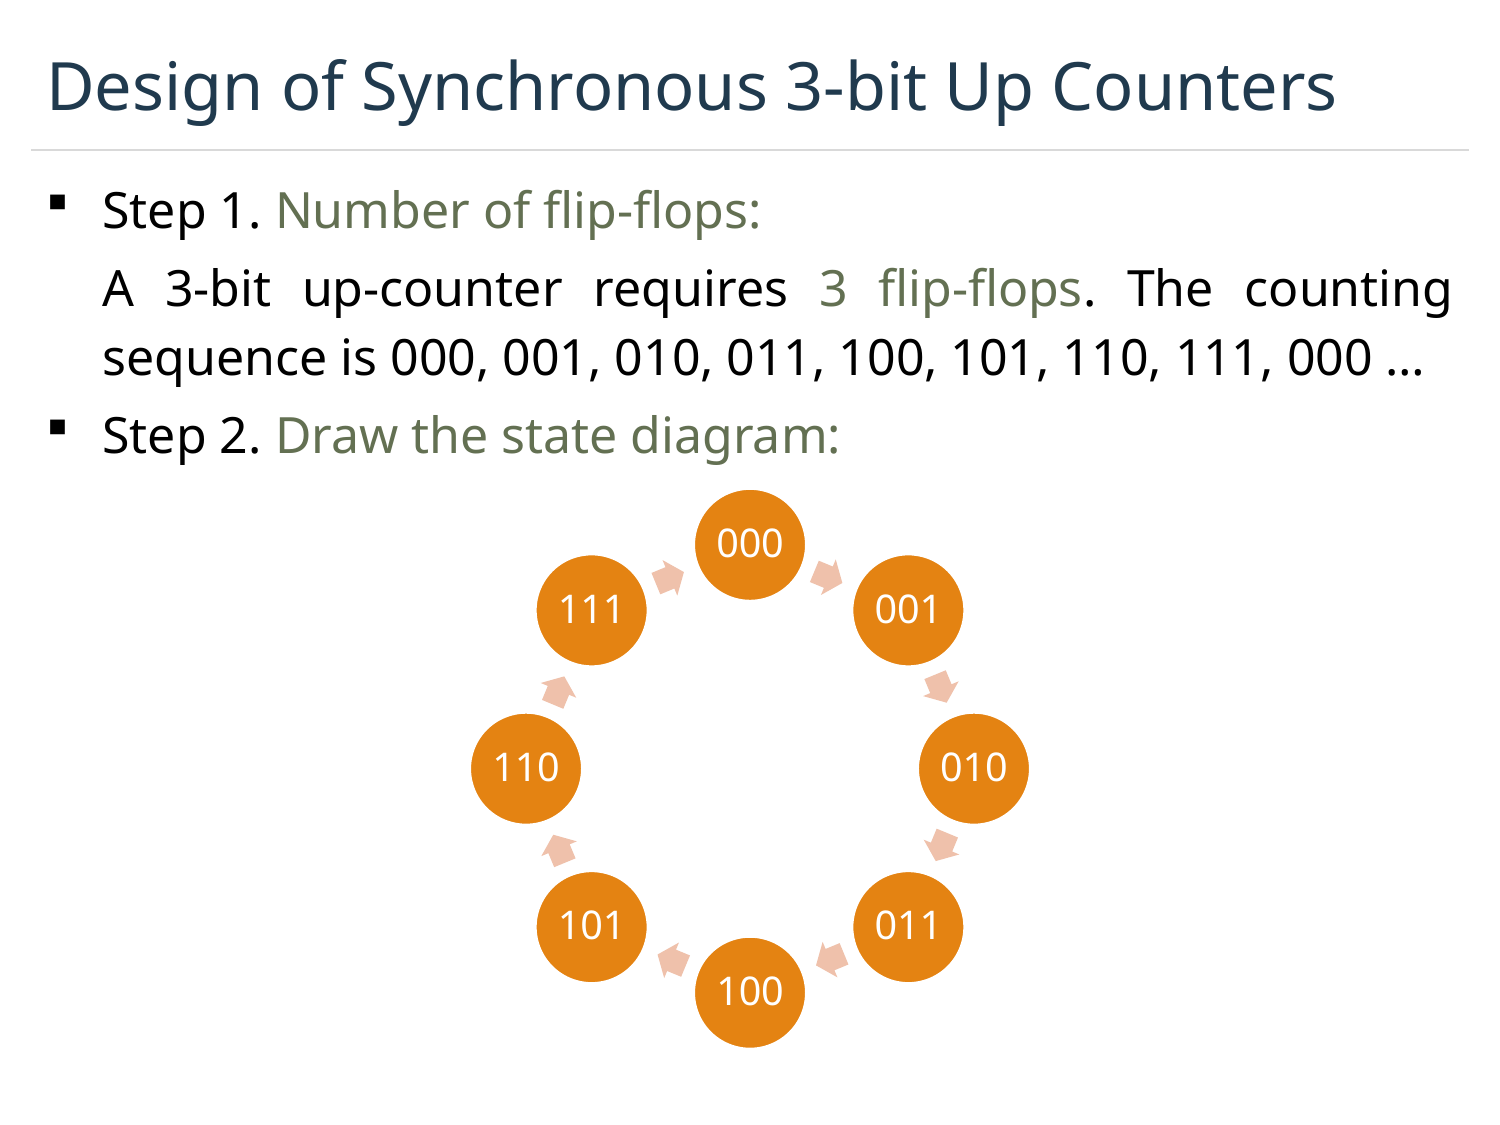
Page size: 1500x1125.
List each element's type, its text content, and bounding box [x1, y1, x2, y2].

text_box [324, 487, 1176, 1051]
list Step 1. Number of flip-flops: A 3-bit up-counter requires 3 flip-flops. The counting sequence is 000, 001, 010, 011, 100, 101, 110, 111, 000 … Step 2. Draw the state diagram: [31, 162, 1469, 525]
title Design of Synchronous 3-bit Up Counters [31, 17, 1469, 150]
